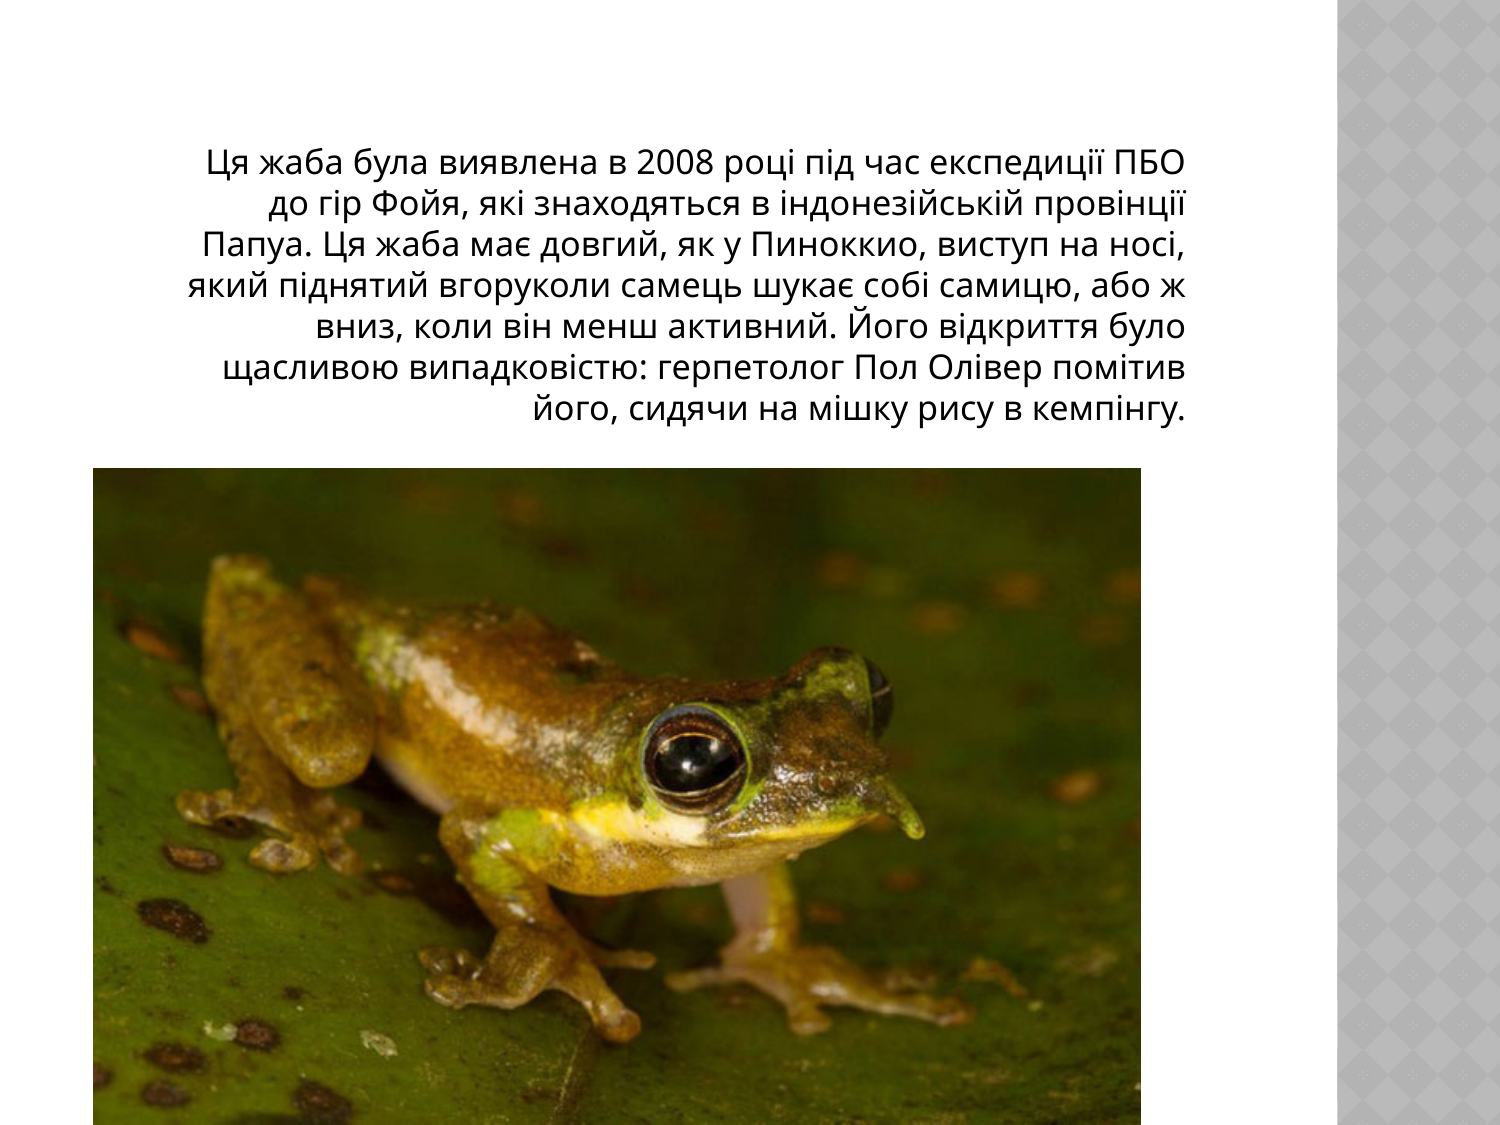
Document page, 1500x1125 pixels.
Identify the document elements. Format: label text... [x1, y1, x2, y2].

list Ця жаба була виявлена в 2008 році під час експедиції ПБО до гір Фойя, які знаходяться в індонезійській провінції Папуа. Ця жаба має довгий, як у Пиноккио, виступ на носі, який піднятий вгоруколи самець шукає собі самицю, або ж вниз, коли він менш активний. Його відкриття було щасливою випадковістю: герпетолог Пол Олівер помітив його, сидячи на мішку рису в кемпінгу. [152, 128, 1202, 435]
picture [93, 468, 1141, 1125]
